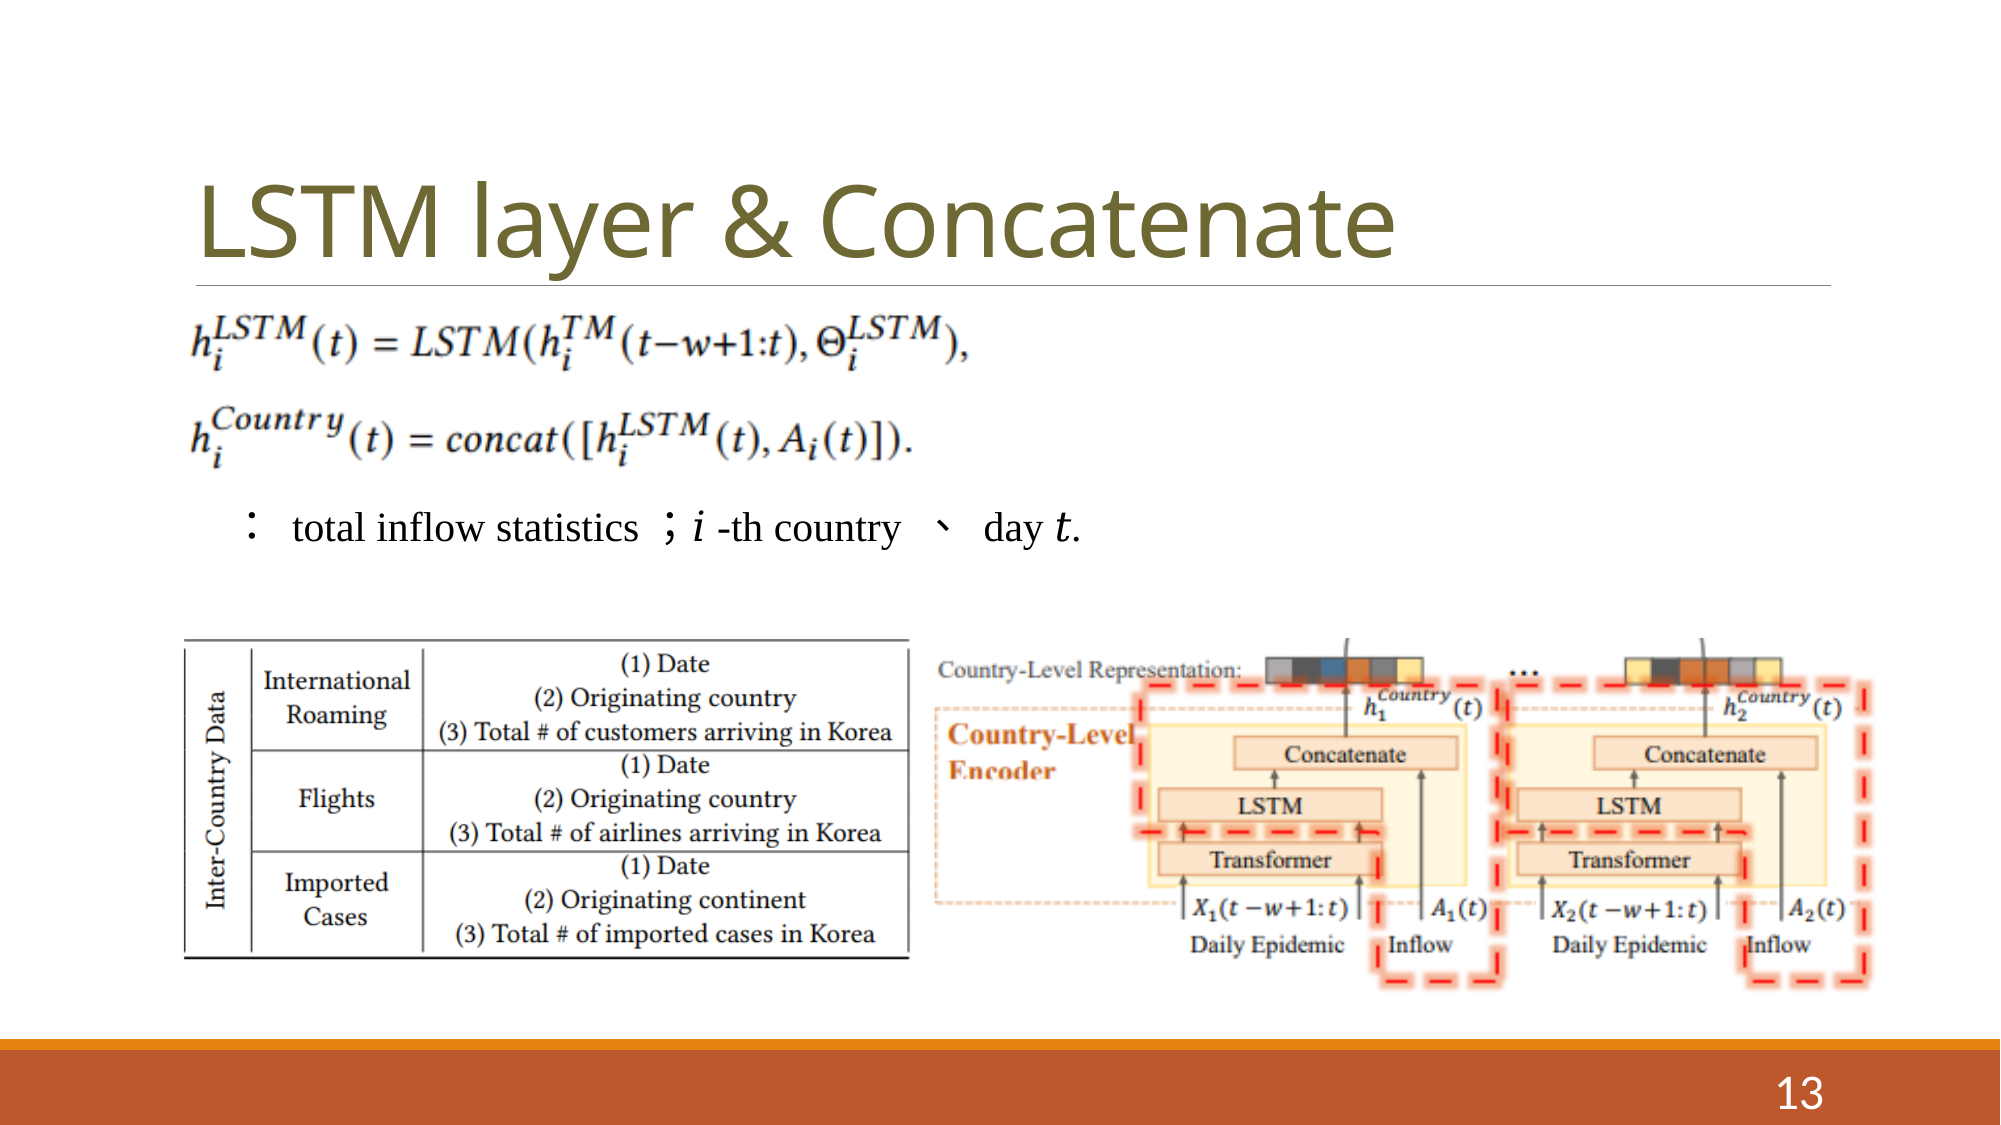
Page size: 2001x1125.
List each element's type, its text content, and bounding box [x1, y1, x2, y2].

title LSTM layer & Concatenate [180, 47, 1830, 285]
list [916, 637, 1861, 981]
picture [179, 637, 918, 963]
slide_number 13 [1624, 1059, 1840, 1120]
picture [179, 295, 978, 385]
picture [179, 397, 928, 488]
